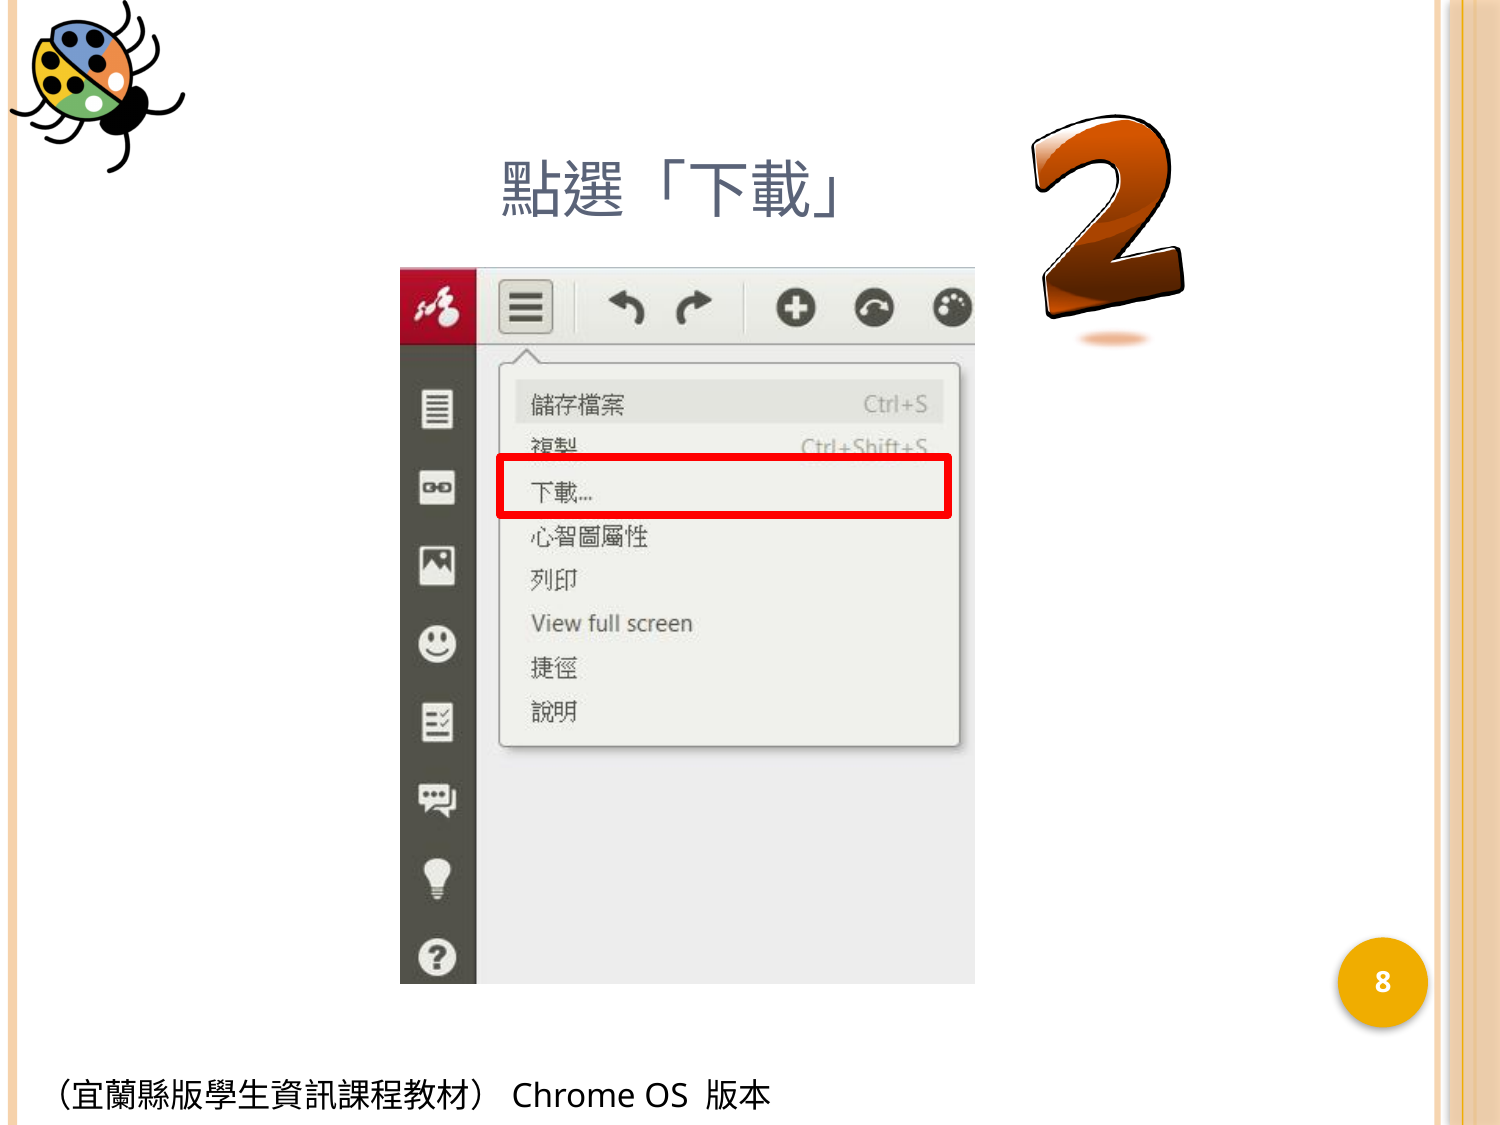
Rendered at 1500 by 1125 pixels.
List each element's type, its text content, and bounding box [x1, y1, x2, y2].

picture [1030, 114, 1185, 352]
slide_number 8 [1333, 940, 1434, 1027]
picture [0, 0, 169, 176]
title 點選「下載」 [75, 45, 1300, 233]
picture [400, 267, 975, 984]
